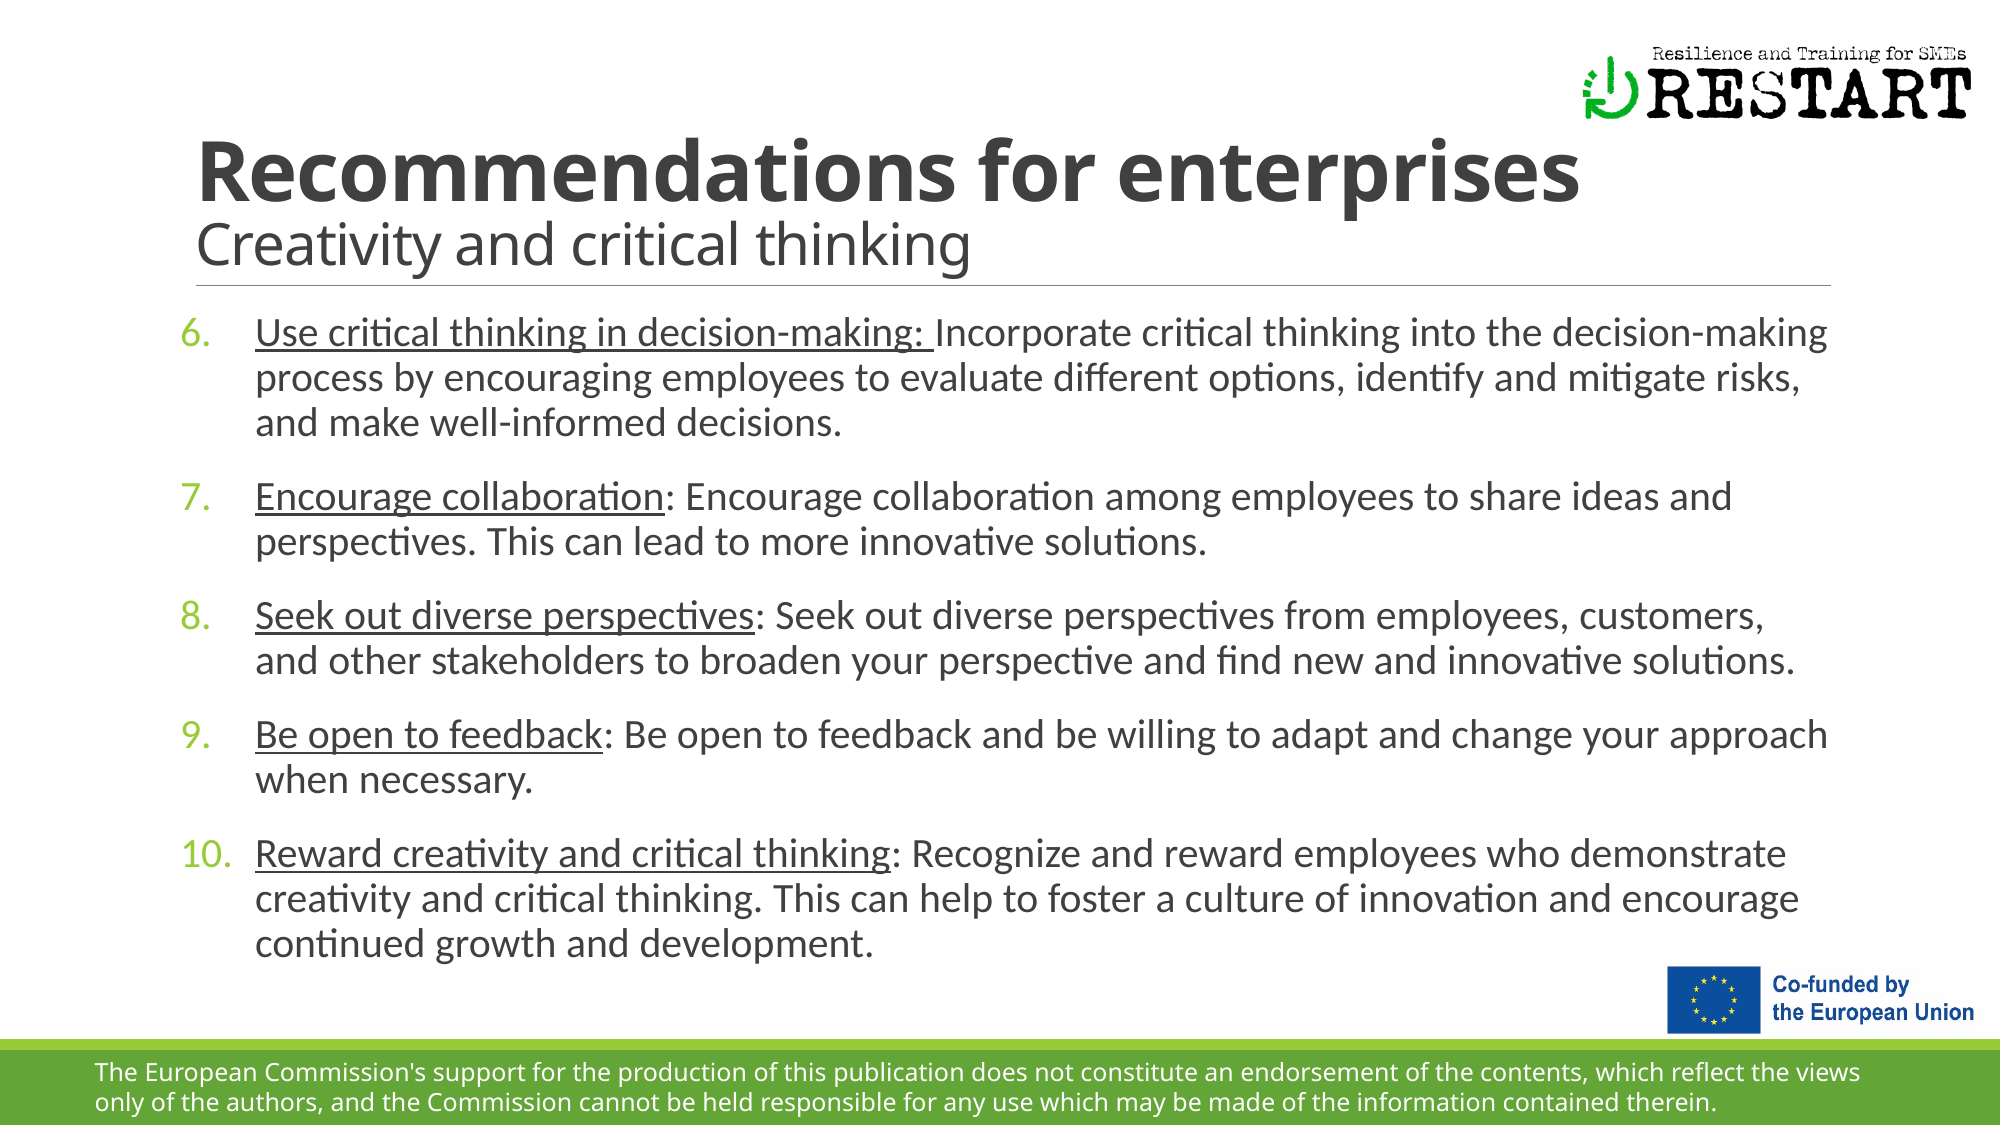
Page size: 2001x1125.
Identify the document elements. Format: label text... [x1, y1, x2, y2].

title Recommendations for enterprises Creativity and critical thinking [180, 47, 1830, 285]
list Use critical thinking in decision-making: Incorporate critical thinking into the decision-making process by encouraging employees to evaluate different options, identify and mitigate risks, and make well-informed decisions. Encourage collaboration: Encourage collaboration among employees to share ideas and perspectives. This can lead to more innovative solutions. Seek out diverse perspectives: Seek out diverse perspectives from employees, customers, and other stakeholders to broaden your perspective and find new and innovative solutions. Be open to feedback: Be open to feedback and be willing to adapt and change your approach when necessary. Reward creativity and critical thinking: Recognize and reward employees who demonstrate creativity and critical thinking. This can help to foster a culture of innovation and encourage continued growth and development. [180, 302, 1830, 963]
text_box The European Commission's support for the production of this publication does not constitute an endorsement of the contents, which reflect the views only of the authors, and the Commission cannot be held responsible for any use which may be made of the information contained therein. [79, 1049, 1925, 1124]
picture [1663, 962, 1997, 1038]
picture [1582, 46, 1971, 119]
